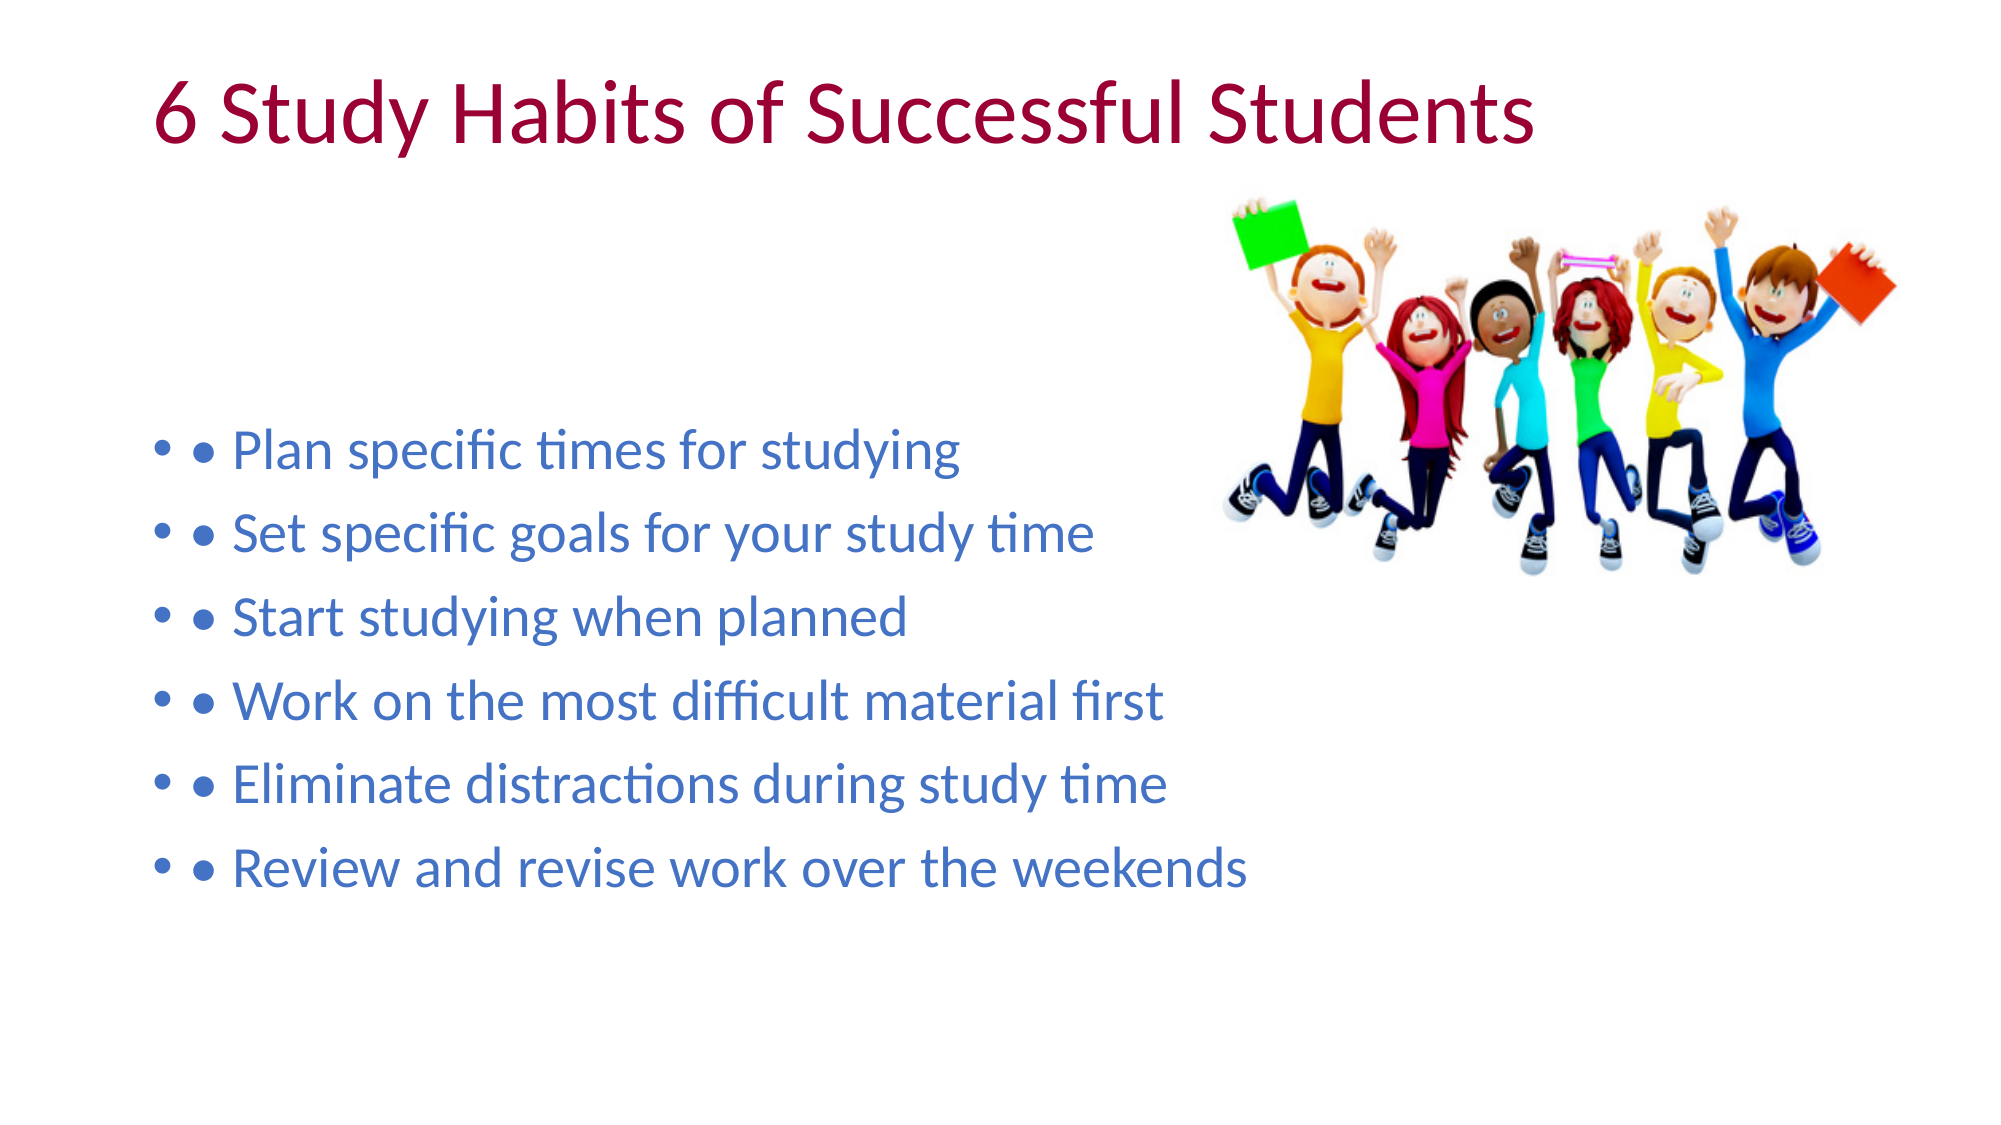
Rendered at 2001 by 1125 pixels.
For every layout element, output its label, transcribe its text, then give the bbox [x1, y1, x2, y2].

list • Plan specific times for studying • Set specific goals for your study time • Start studying when planned • Work on the most difficult material first • Eliminate distractions during study time • Review and revise work over the weekends [137, 320, 1657, 1014]
picture [1212, 157, 1902, 658]
title 6 Study Habits of Successful Students [137, 59, 1863, 278]
